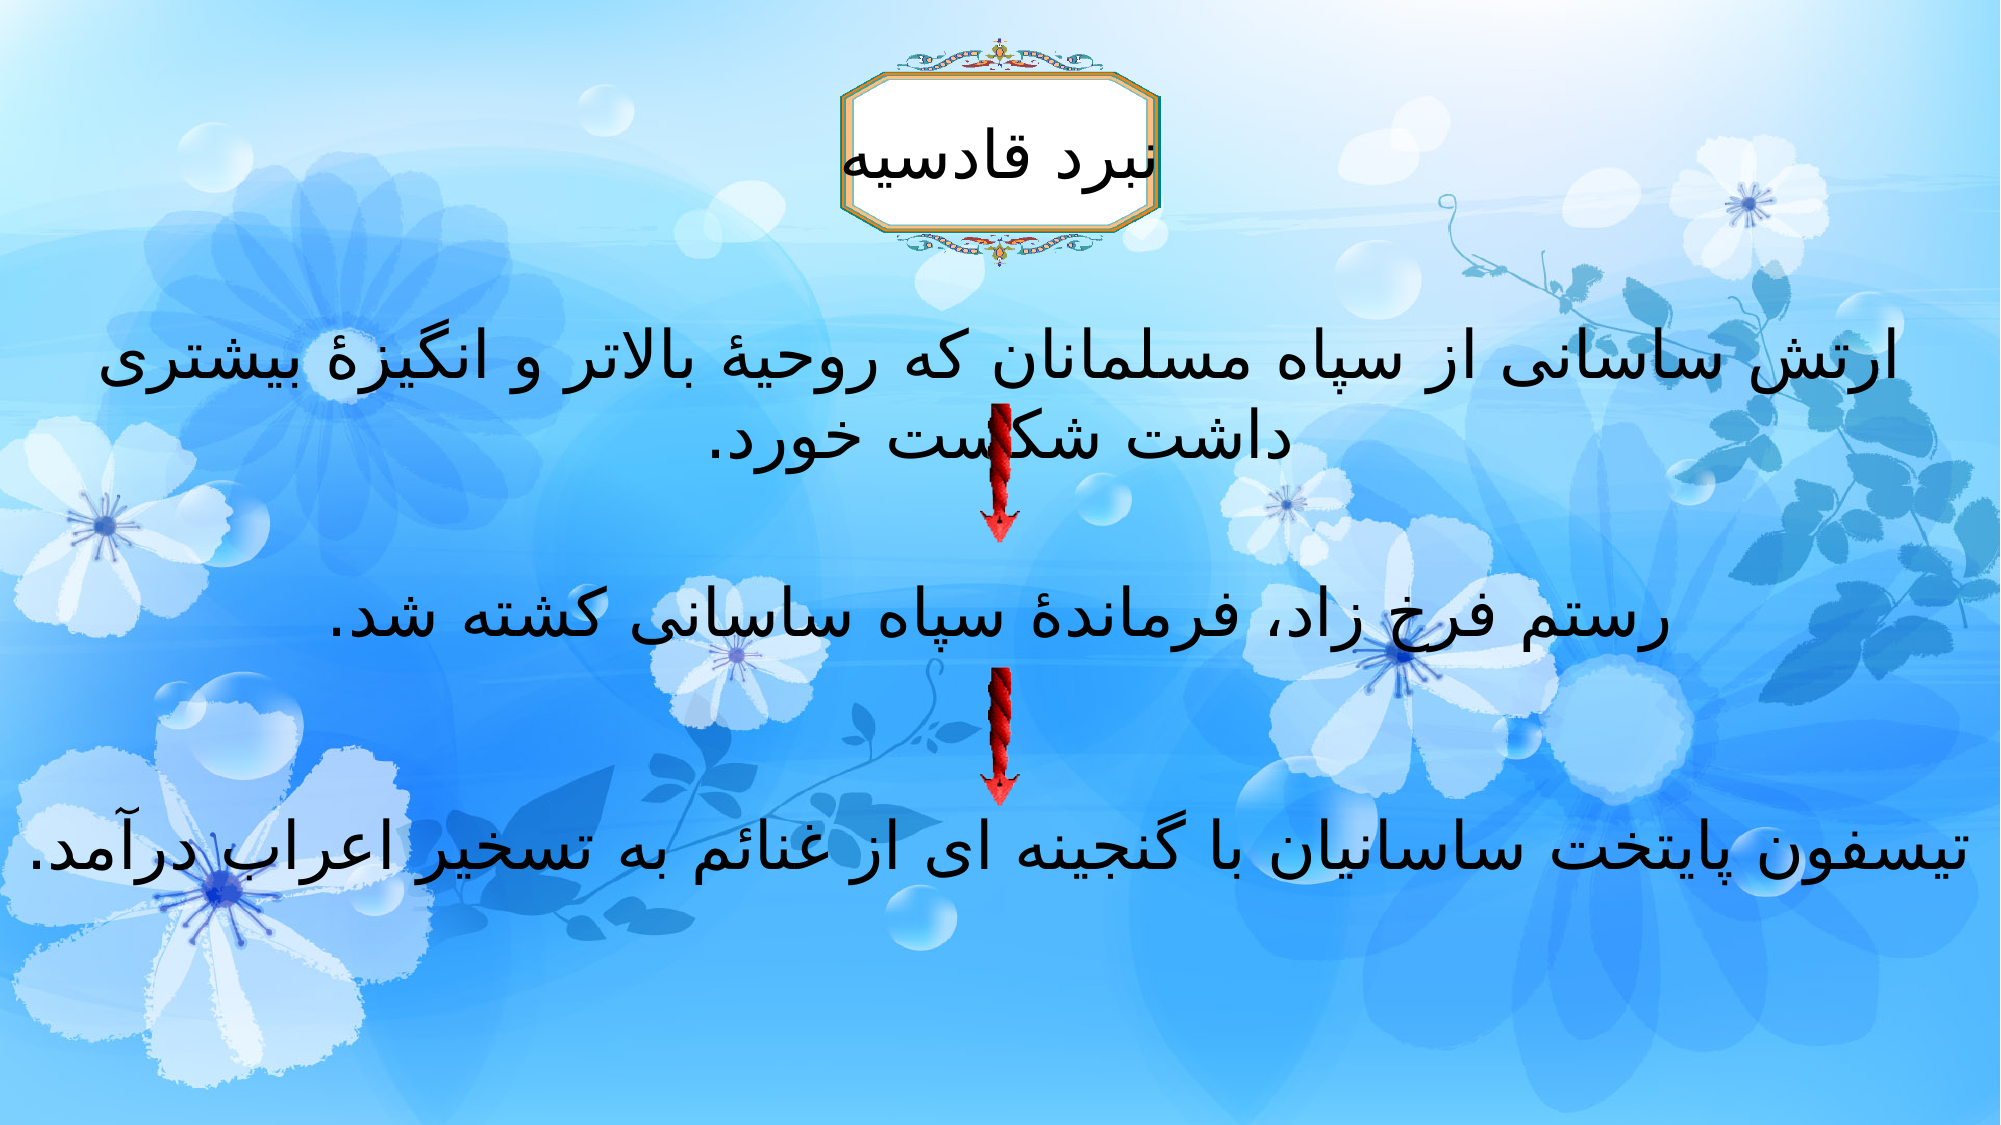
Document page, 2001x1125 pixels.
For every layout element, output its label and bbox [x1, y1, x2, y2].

text_box [839, 37, 1161, 267]
text_box [195, 658, 1805, 892]
text_box [466, 394, 1534, 658]
picture [0, 0, 2000, 1125]
